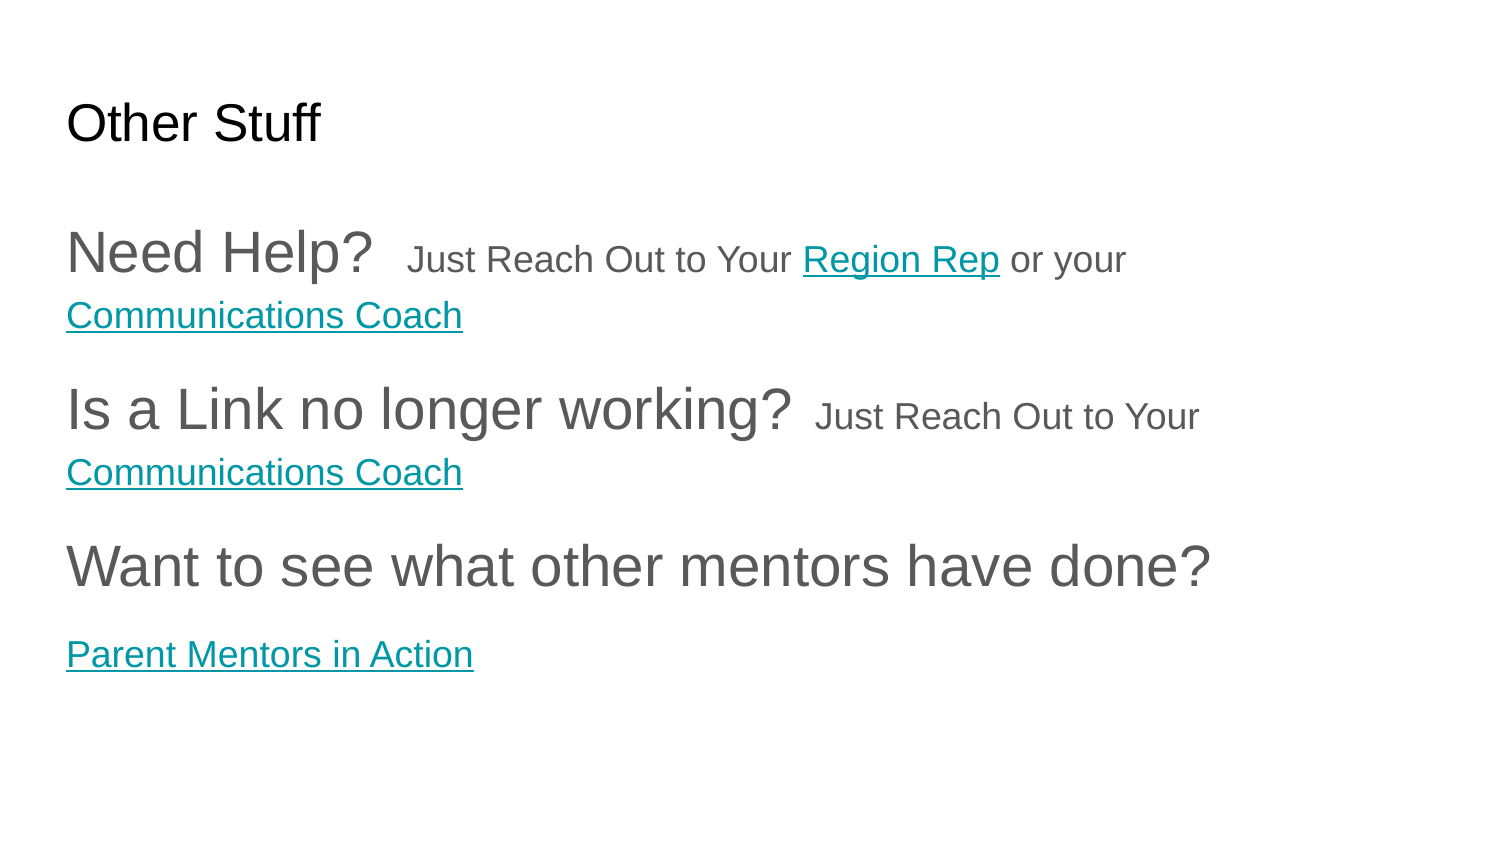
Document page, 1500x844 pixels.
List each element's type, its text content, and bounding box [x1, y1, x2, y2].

title Other Stuff [51, 72, 1449, 167]
list Need Help? Just Reach Out to Your Region Rep or your Communications Coach Is a Link no longer working? Just Reach Out to Your Communications Coach Want to see what other mentors have done? Parent Mentors in Action [51, 189, 1449, 750]
